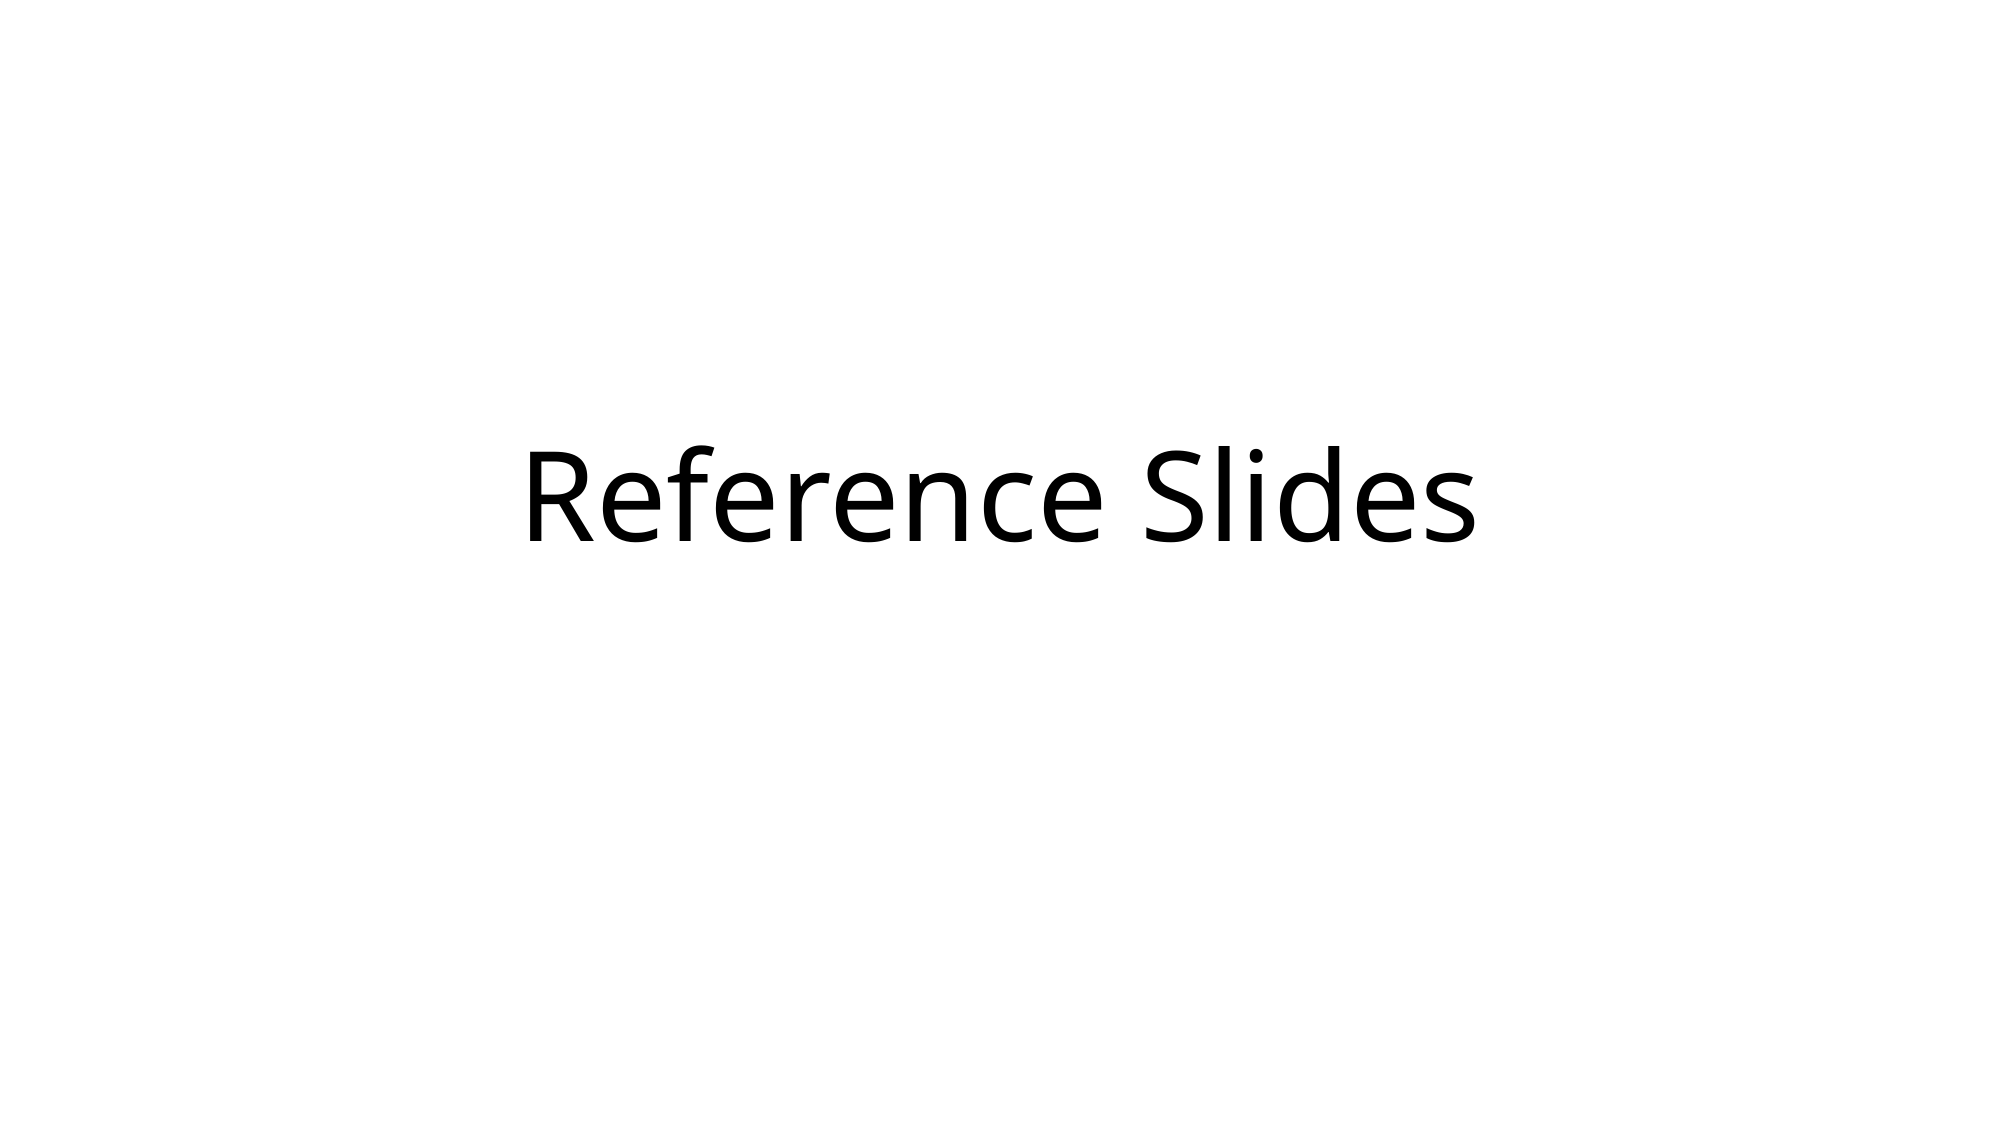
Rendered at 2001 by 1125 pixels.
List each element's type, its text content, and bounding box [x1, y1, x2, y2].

title Reference Slides [249, 184, 1750, 576]
